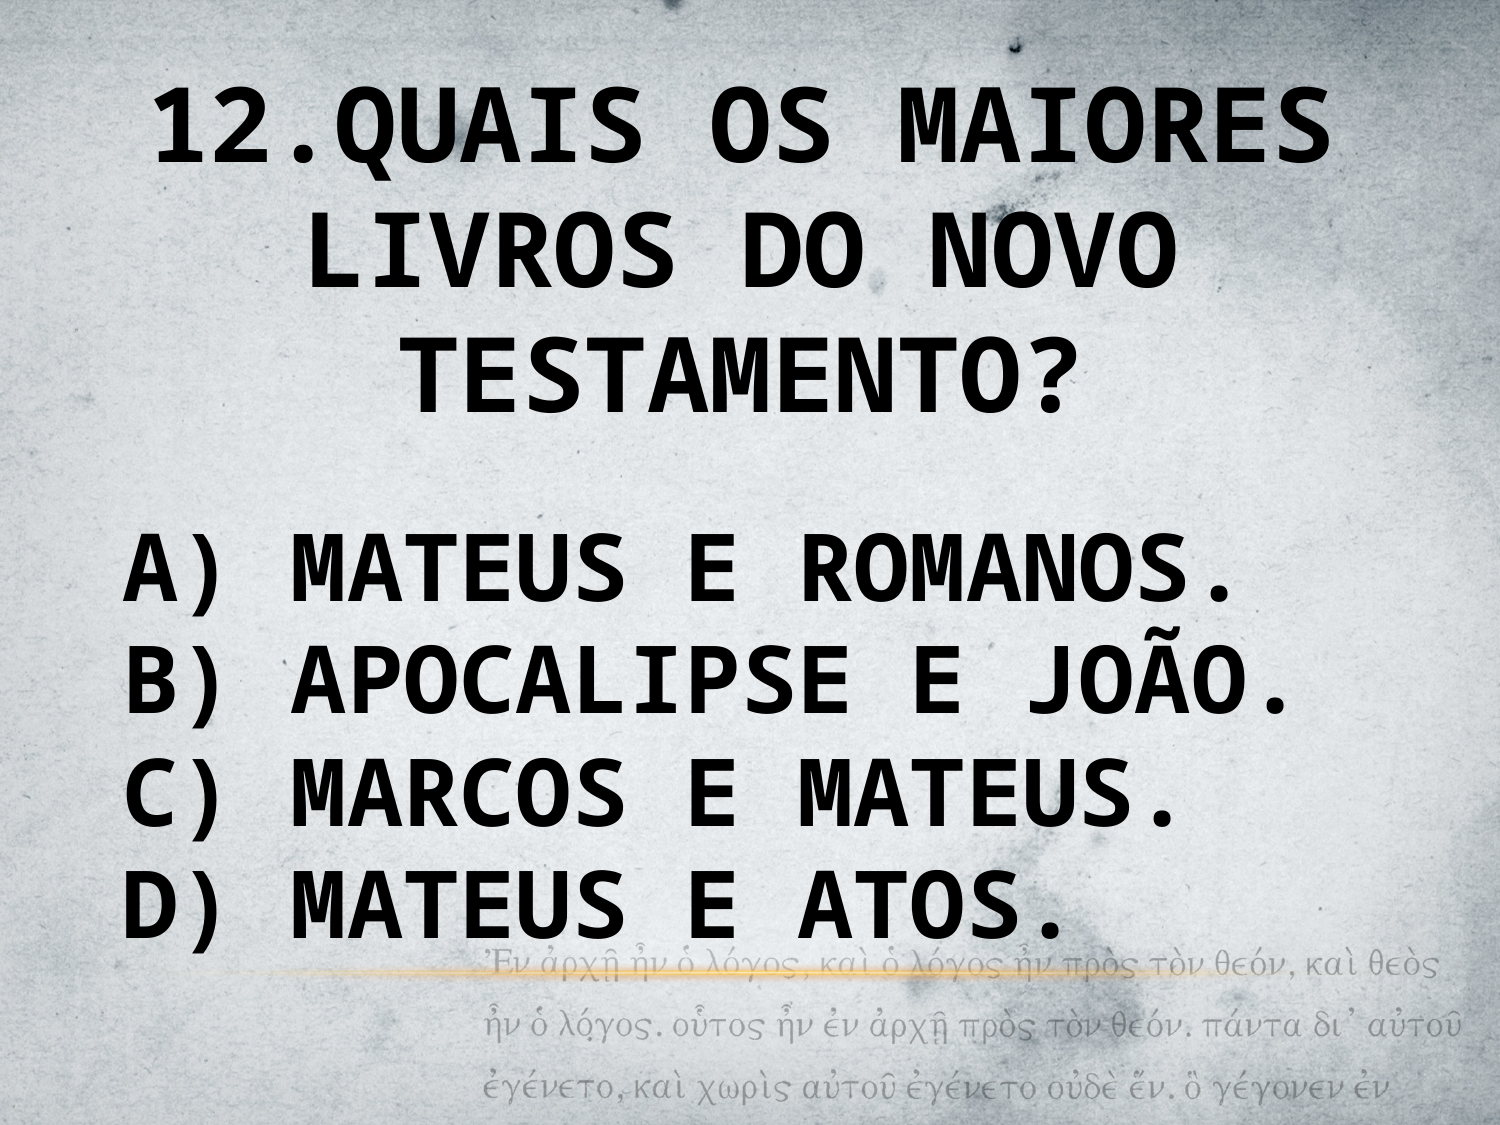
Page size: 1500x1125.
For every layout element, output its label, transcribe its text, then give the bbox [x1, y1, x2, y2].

text_box 12.QUAIS OS MAIORES LIVROS DO NOVO TESTAMENTO? [41, 50, 1441, 441]
picture [0, 0, 1500, 1125]
text_box A) MATEUS E ROMANOS. B) APOCALIPSE E JOÃO. C) MARCOS E MATEUS. D) MATEUS E ATOS. [32, 500, 1450, 965]
